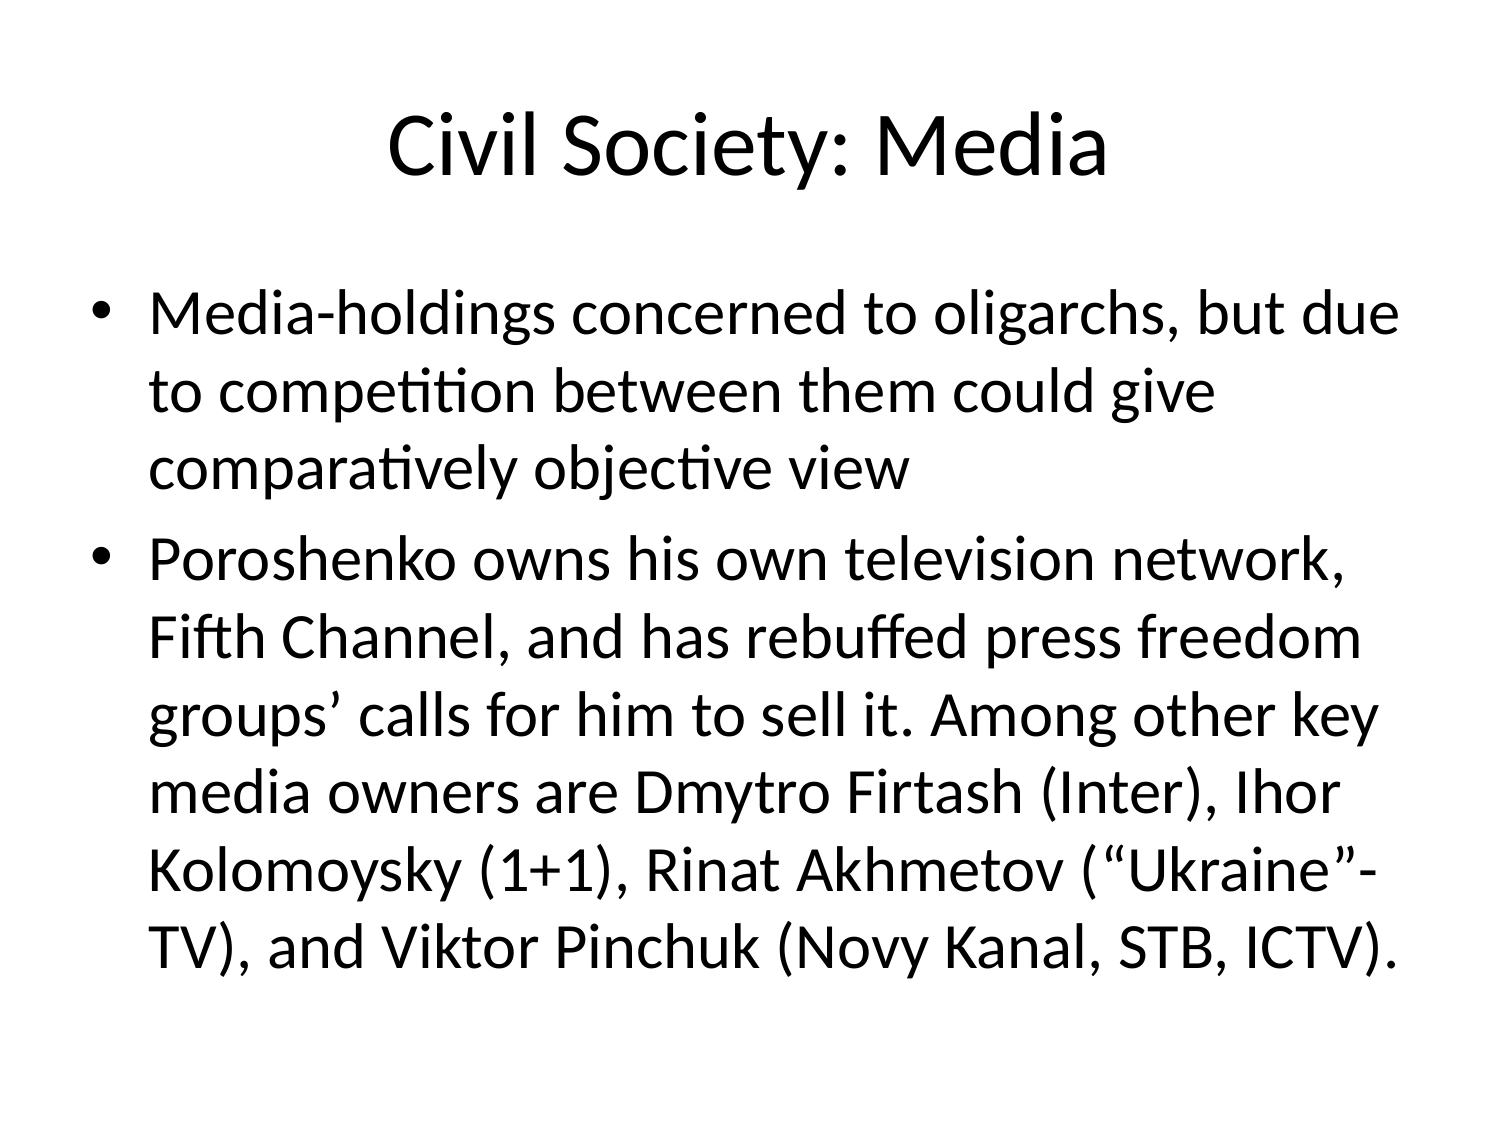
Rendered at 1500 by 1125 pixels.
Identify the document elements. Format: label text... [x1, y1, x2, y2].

list Media-holdings concerned to oligarchs, but due to competition between them could give comparatively objective view Poroshenko owns his own television network, Fifth Channel, and has rebuffed press freedom groups’ calls for him to sell it. Among other key media owners are Dmytro Firtash (Inter), Ihor Kolomoysky (1+1), Rinat Akhmetov (“Ukraine”-TV), and Viktor Pinchuk (Novy Kanal, STB, ICTV). [75, 262, 1425, 1005]
title Civil Society: Media [75, 45, 1425, 233]
